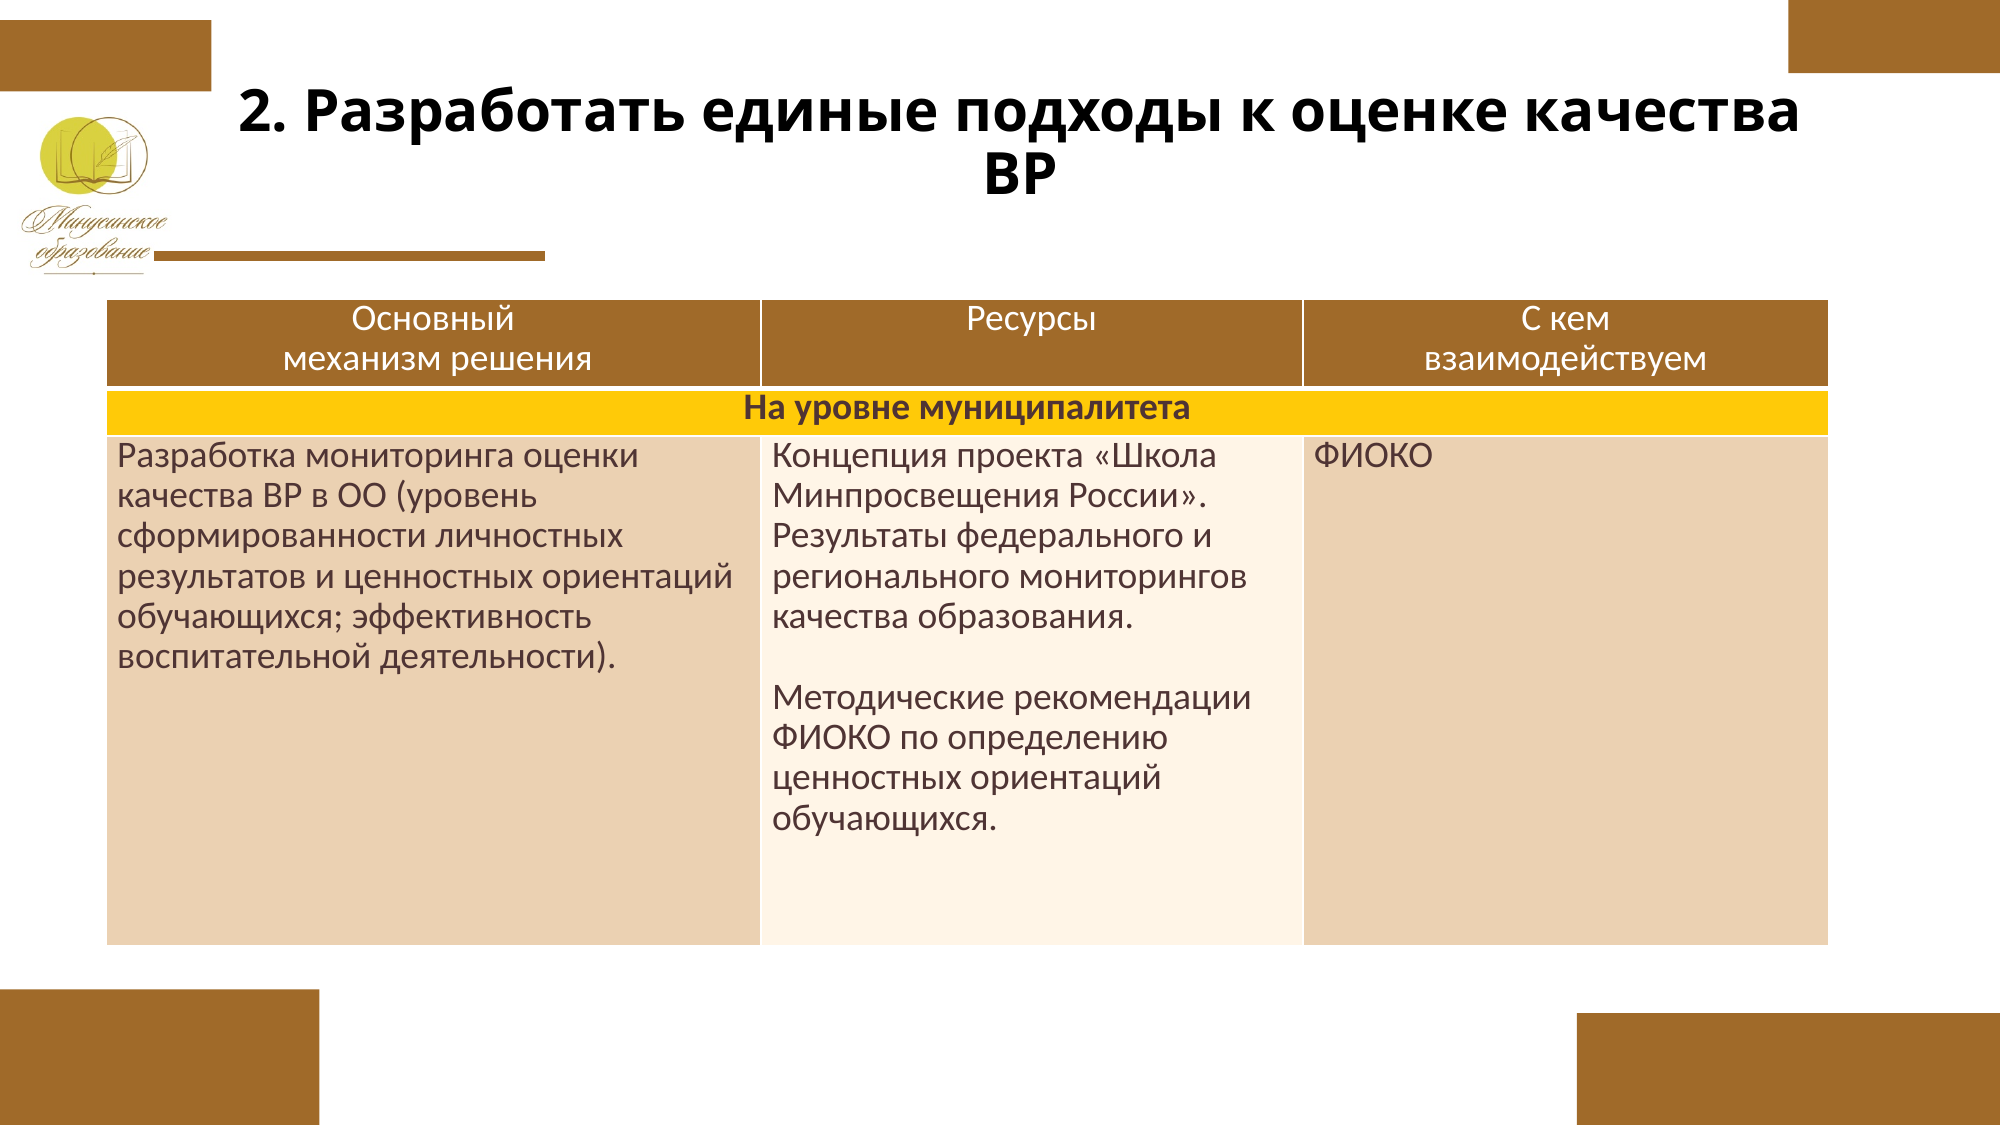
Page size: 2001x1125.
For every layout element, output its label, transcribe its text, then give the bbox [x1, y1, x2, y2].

table_header Основный механизм решения [107, 300, 760, 386]
table_cell Концепция проекта «Школа Минпросвещения России». Результаты федерального и регионального мониторингов качества образования. Методические рекомендации ФИОКО по определению ценностных ориентаций обучающихся. [762, 437, 1302, 945]
table_cell ФИОКО [1304, 437, 1828, 945]
text_box [1576, 1012, 2000, 1125]
list [137, 299, 1863, 1014]
table_header Ресурсы [762, 300, 1302, 386]
text_box [0, 19, 212, 93]
picture [17, 110, 176, 281]
text_box [0, 988, 321, 1125]
table_header С кем взаимодействуем [1304, 300, 1828, 386]
text_box [1787, 0, 2000, 74]
table_cell На уровне муниципалитета [107, 391, 1828, 435]
title 2. Разработать единые подходы к оценке качества ВР [211, 41, 1830, 249]
table_cell Разработка мониторинга оценки качества ВР в ОО (уровень сформированности личностных результатов и ценностных ориентаций обучающихся; эффективность воспитательной деятельности). [107, 437, 760, 945]
